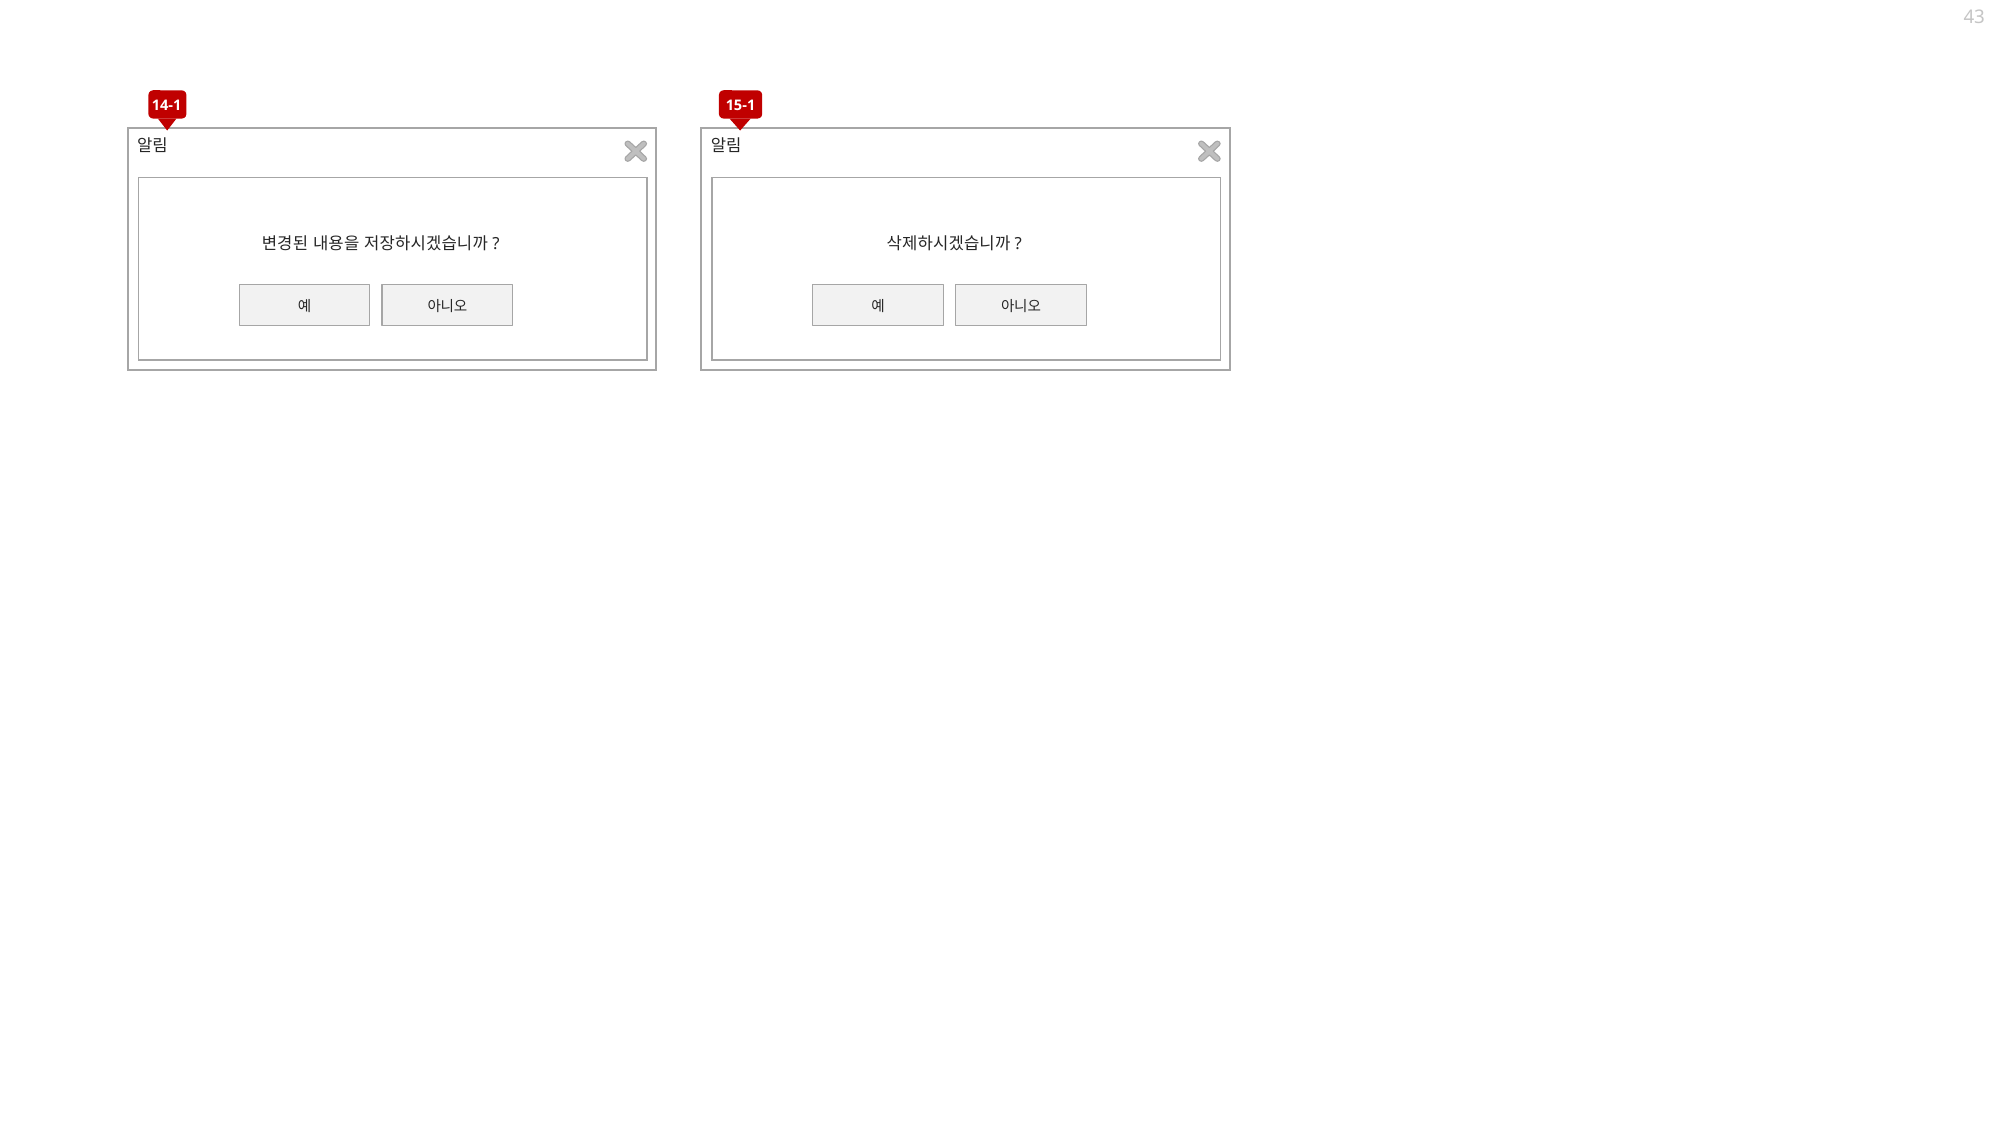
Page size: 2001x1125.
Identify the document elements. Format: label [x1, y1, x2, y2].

text_box [125, 88, 657, 371]
slide_number [1550, 0, 2000, 48]
text_box [700, 88, 1231, 371]
